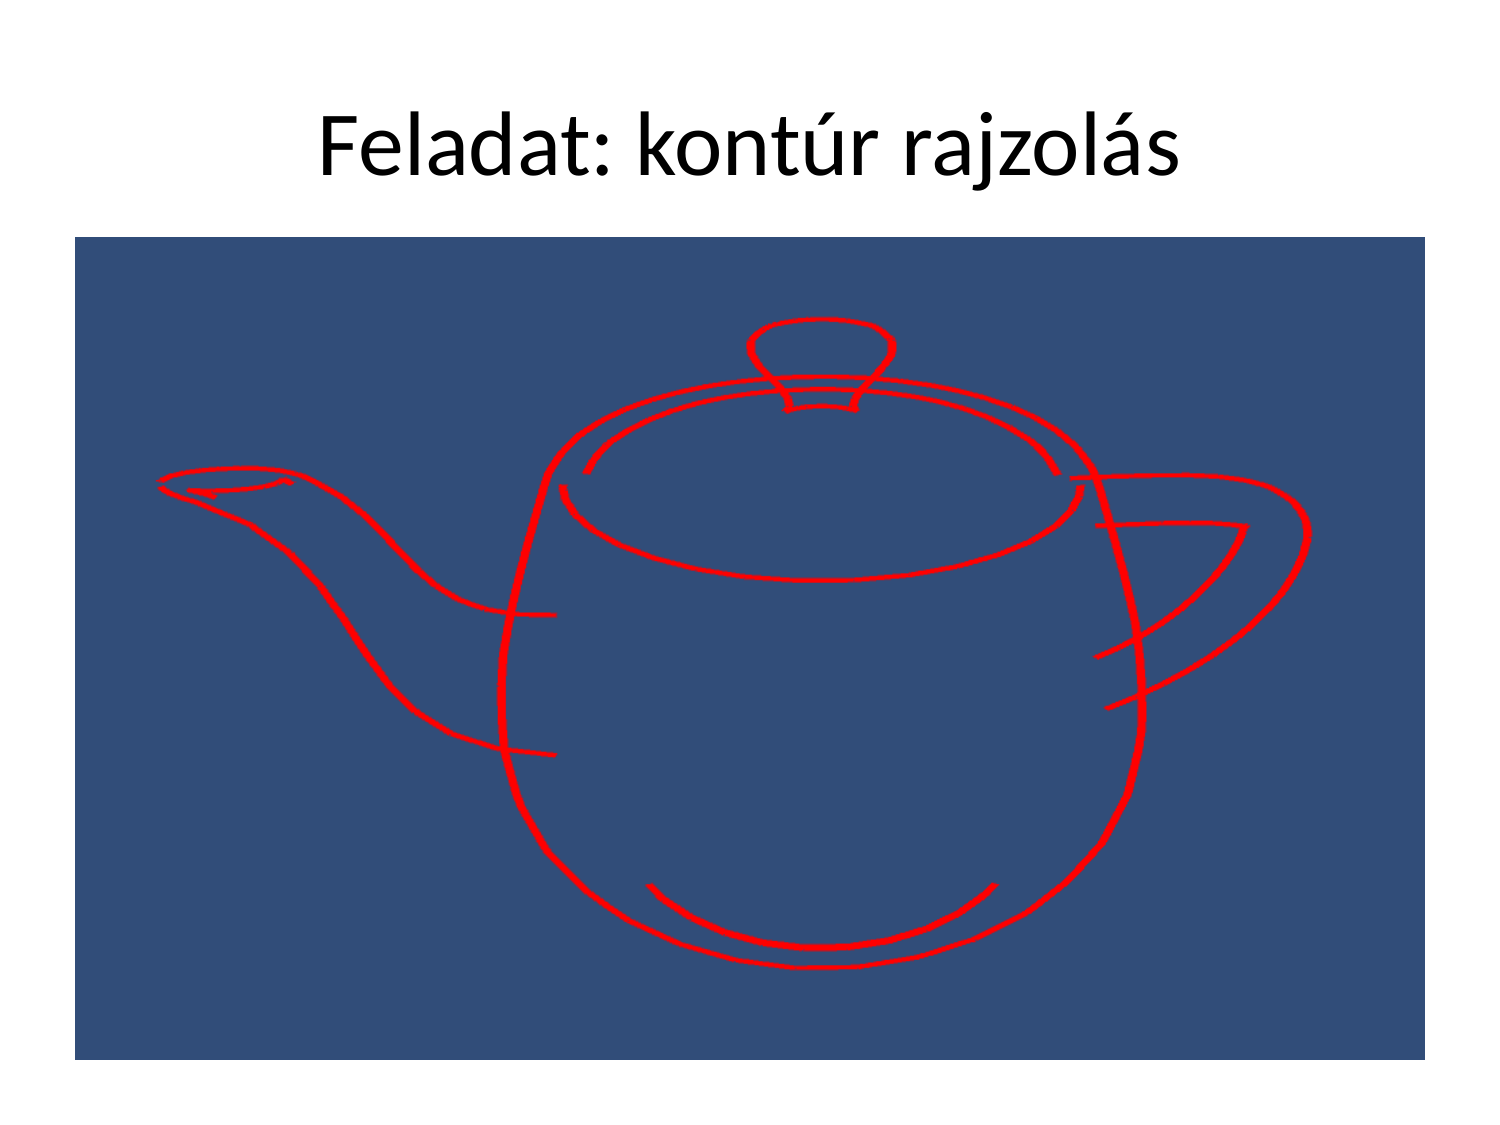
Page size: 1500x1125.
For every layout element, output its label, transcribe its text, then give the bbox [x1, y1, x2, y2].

title Feladat: kontúr rajzolás [75, 45, 1425, 233]
picture [75, 237, 1426, 1061]
